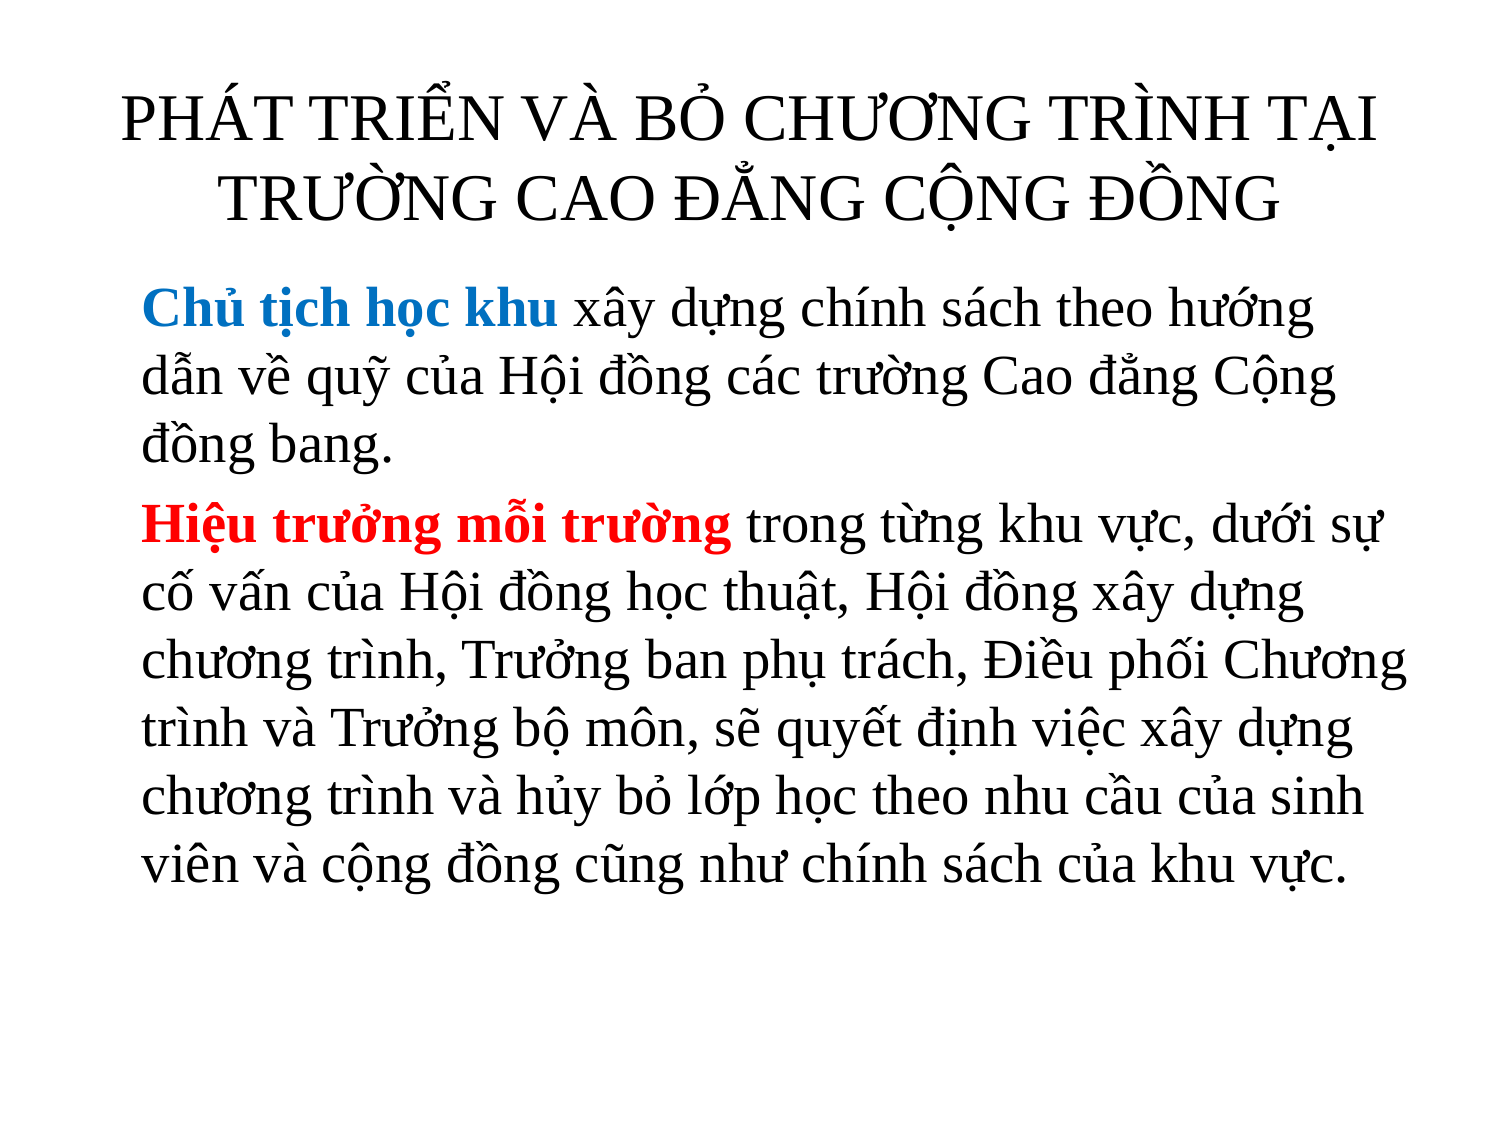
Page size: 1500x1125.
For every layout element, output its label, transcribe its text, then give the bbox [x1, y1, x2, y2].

list Chủ tịch học khu xây dựng chính sách theo hướng dẫn về quỹ của Hội đồng các trường Cao đẳng Cộng đồng bang. Hiệu trưởng mỗi trường trong từng khu vực, dưới sự cố vấn của Hội đồng học thuật, Hội đồng xây dựng chương trình, Trưởng ban phụ trách, Điều phối Chương trình và Trưởng bộ môn, sẽ quyết định việc xây dựng chương trình và hủy bỏ lớp học theo nhu cầu của sinh viên và cộng đồng cũng như chính sách của khu vực. [75, 262, 1425, 1005]
title PHÁT TRIỂN VÀ BỎ CHƯƠNG TRÌNH TẠI TRƯỜNG CAO ĐẲNG CỘNG ĐỒNG [75, 45, 1425, 262]
